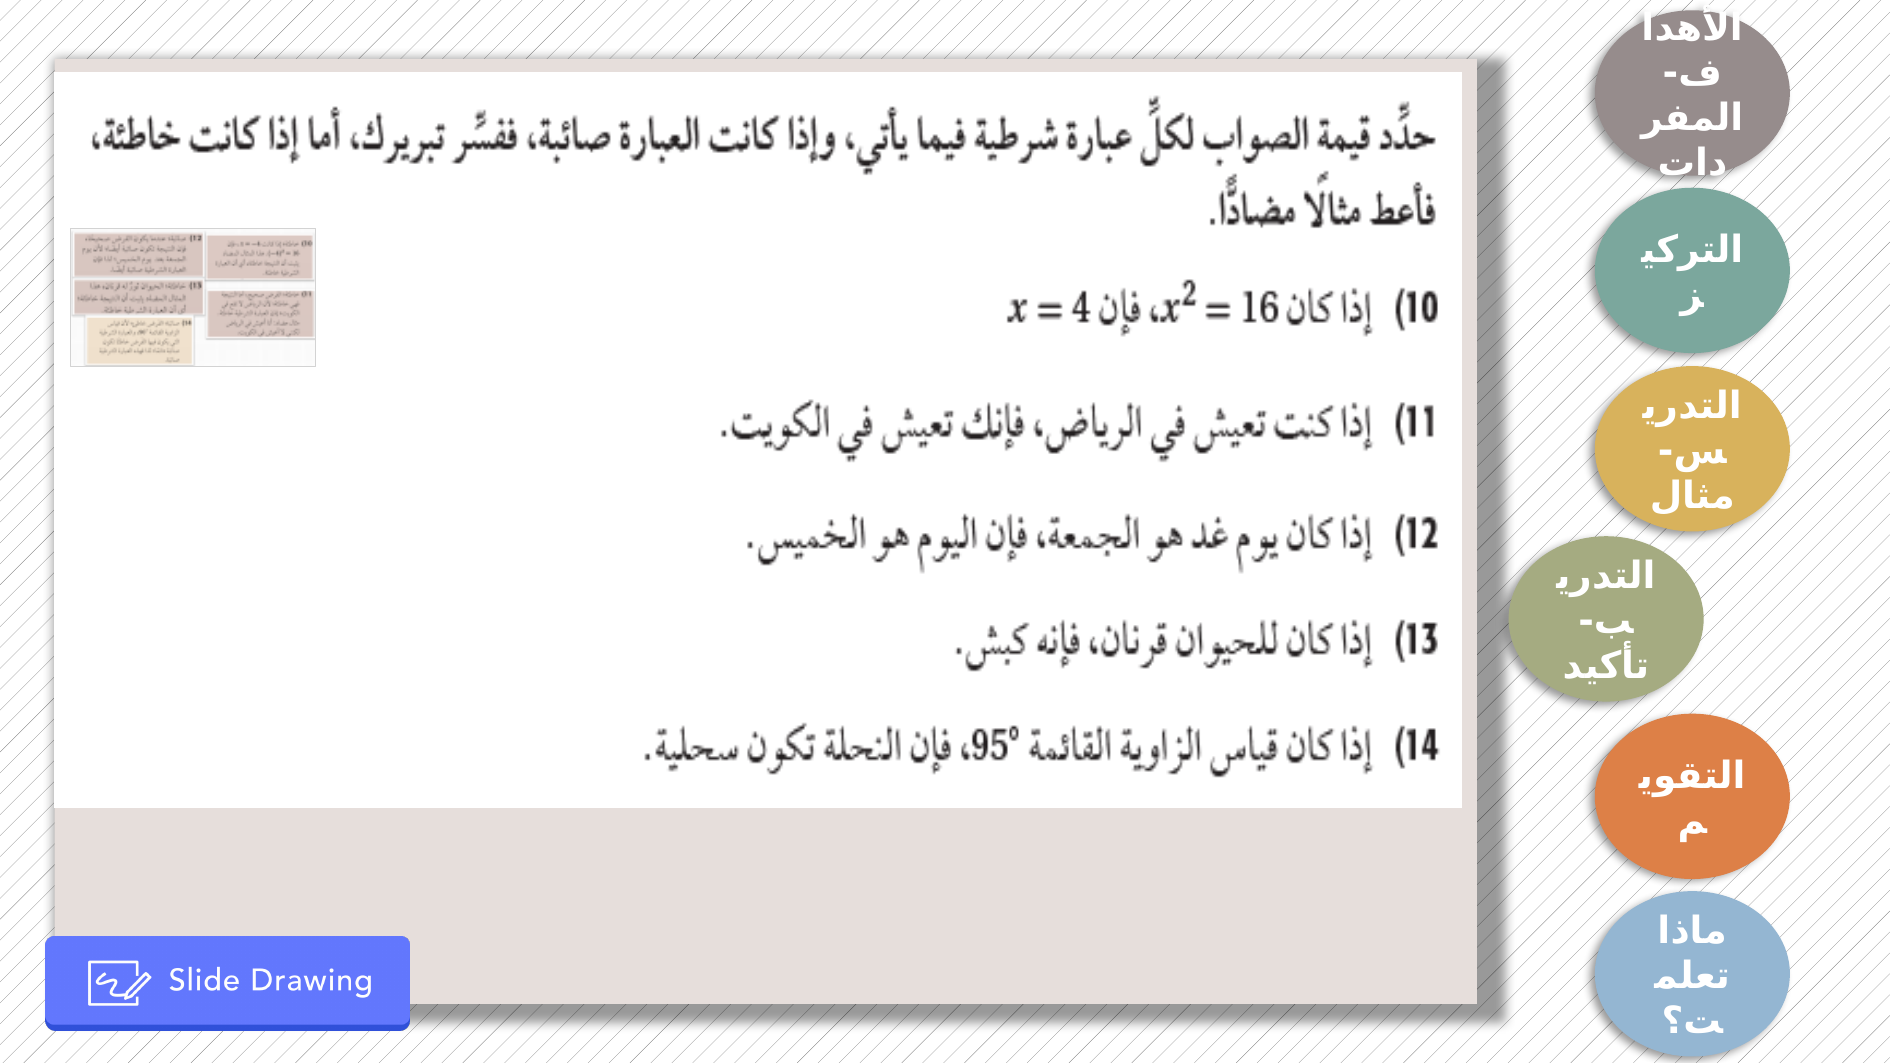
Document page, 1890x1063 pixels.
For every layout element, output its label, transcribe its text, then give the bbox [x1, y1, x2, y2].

text_box التركيز [1593, 186, 1791, 355]
text_box [53, 58, 1478, 1005]
picture [45, 936, 410, 1031]
text_box التدريس-مثال [1593, 365, 1791, 533]
picture [54, 72, 1462, 808]
text_box التقويم [1593, 712, 1791, 881]
text_box التدريب- تأكيد [1507, 535, 1705, 703]
text_box ماذا تعلمت؟ [1593, 890, 1791, 1058]
text_box الأهداف-المفردات [1593, 9, 1791, 177]
